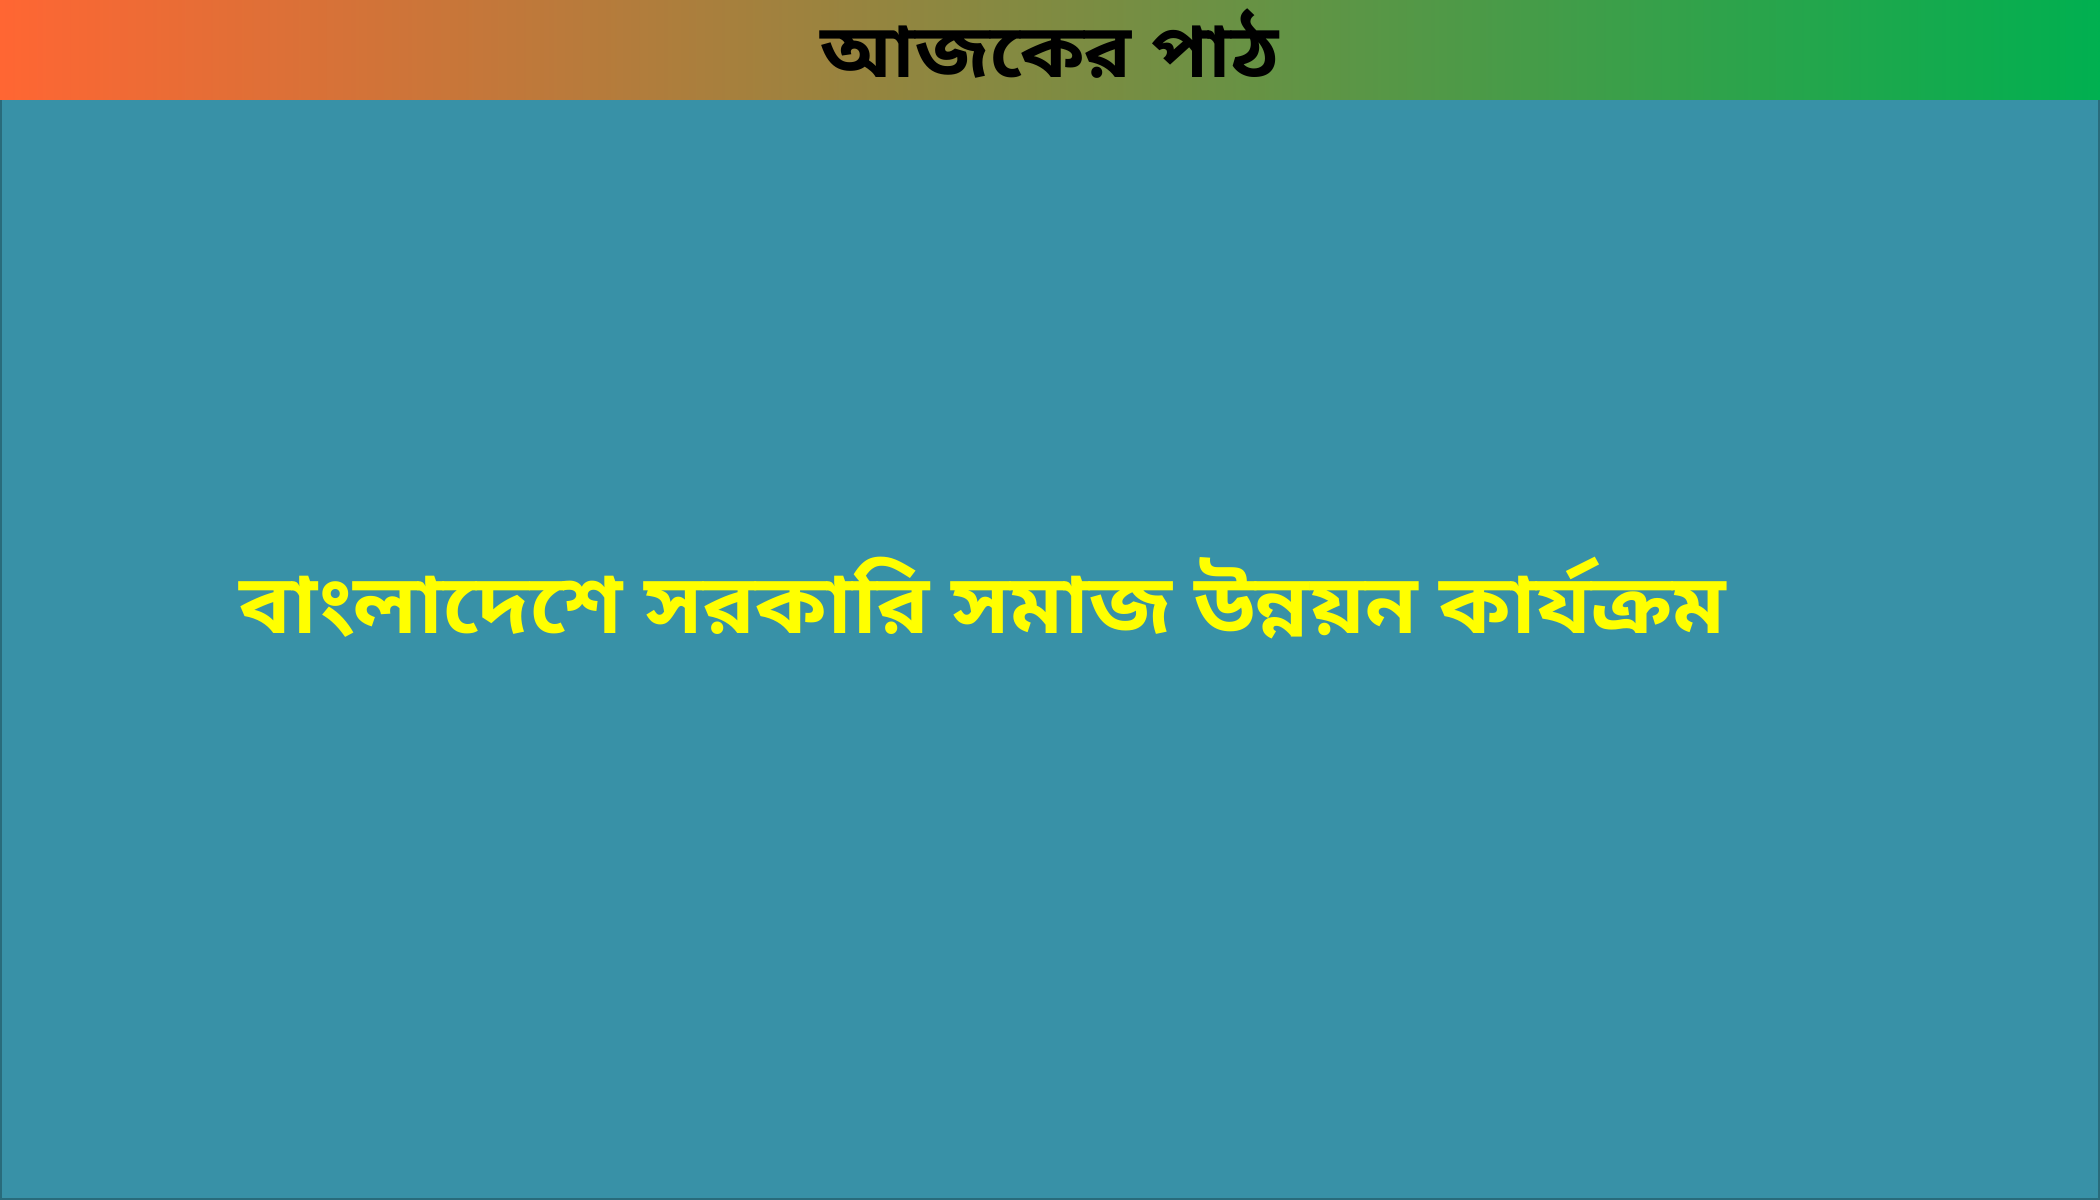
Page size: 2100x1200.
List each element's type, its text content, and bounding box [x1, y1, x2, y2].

text_box বাংলাদেশে সরকারি সমাজ উন্নয়ন কার্যক্রম [0, 100, 2100, 1200]
text_box আজকের পাঠ [0, 0, 2100, 100]
